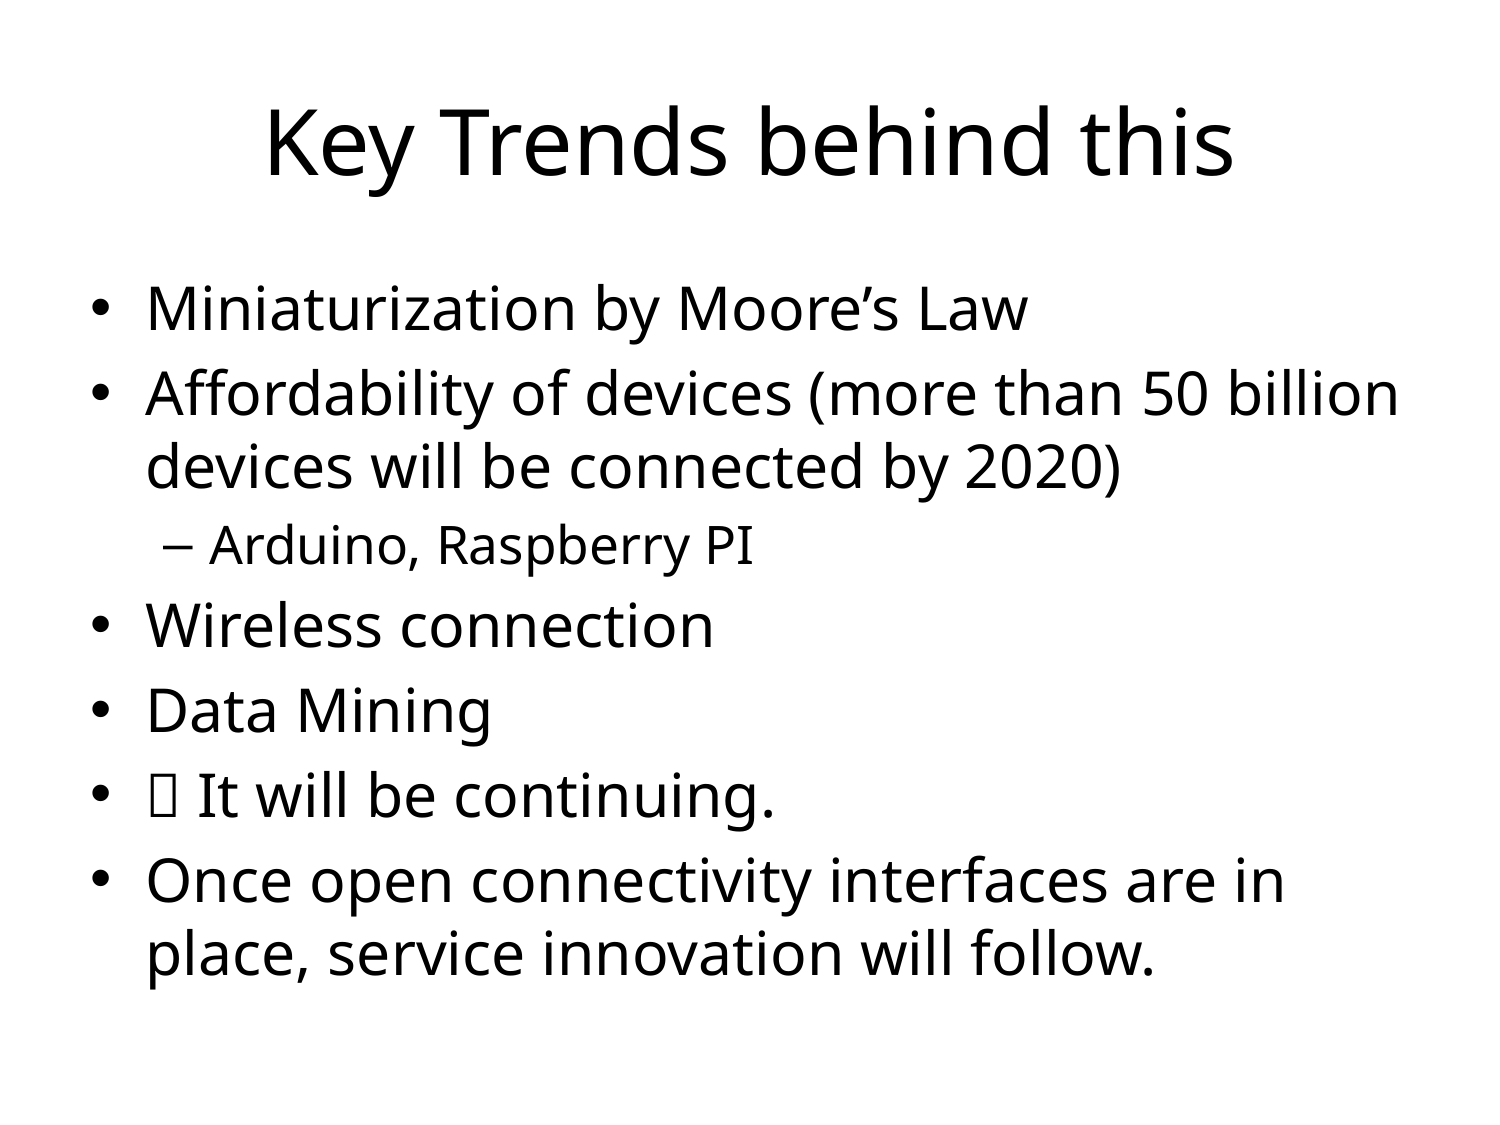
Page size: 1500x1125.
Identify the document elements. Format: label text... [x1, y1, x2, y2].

title Key Trends behind this [75, 45, 1425, 233]
list Miniaturization by Moore’s Law Affordability of devices (more than 50 billion devices will be connected by 2020) Arduino, Raspberry PI Wireless connection Data Mining  It will be continuing. Once open connectivity interfaces are in place, service innovation will follow. [75, 262, 1425, 1005]
